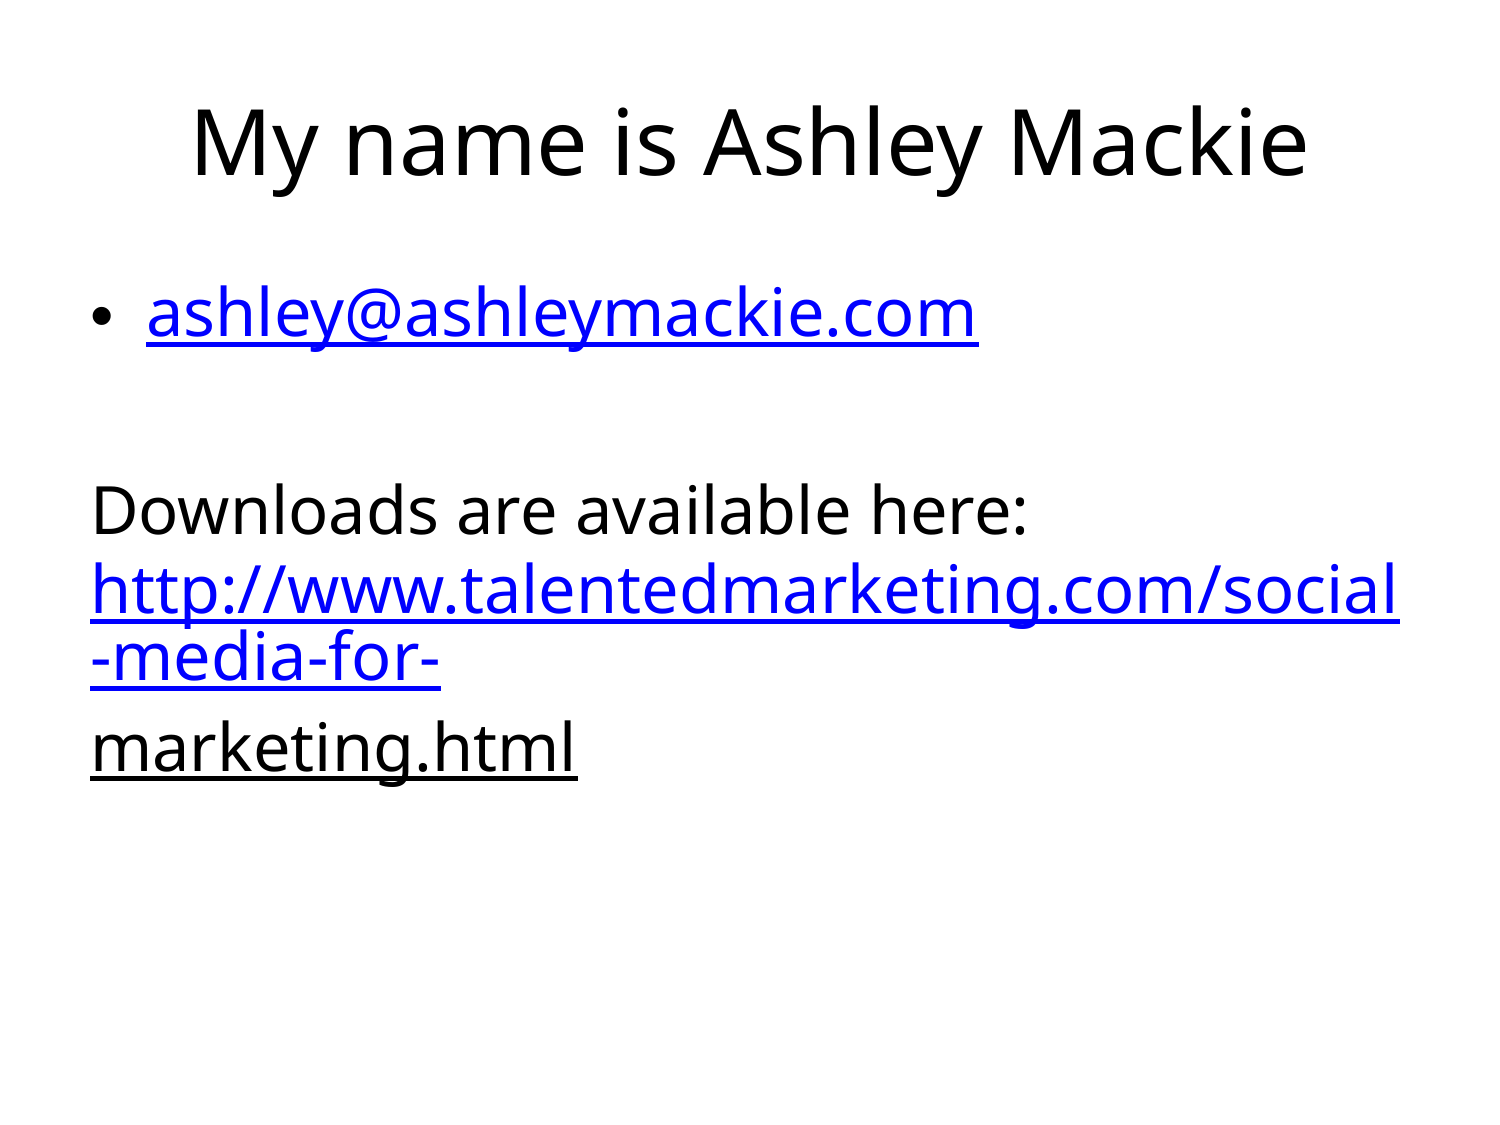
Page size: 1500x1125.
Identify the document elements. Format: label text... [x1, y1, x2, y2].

list ashley@ashleymackie.com Downloads are available here: http://www.talentedmarketing.com/social-media-for-marketing.html [75, 262, 1425, 1005]
title My name is Ashley Mackie [75, 45, 1425, 233]
